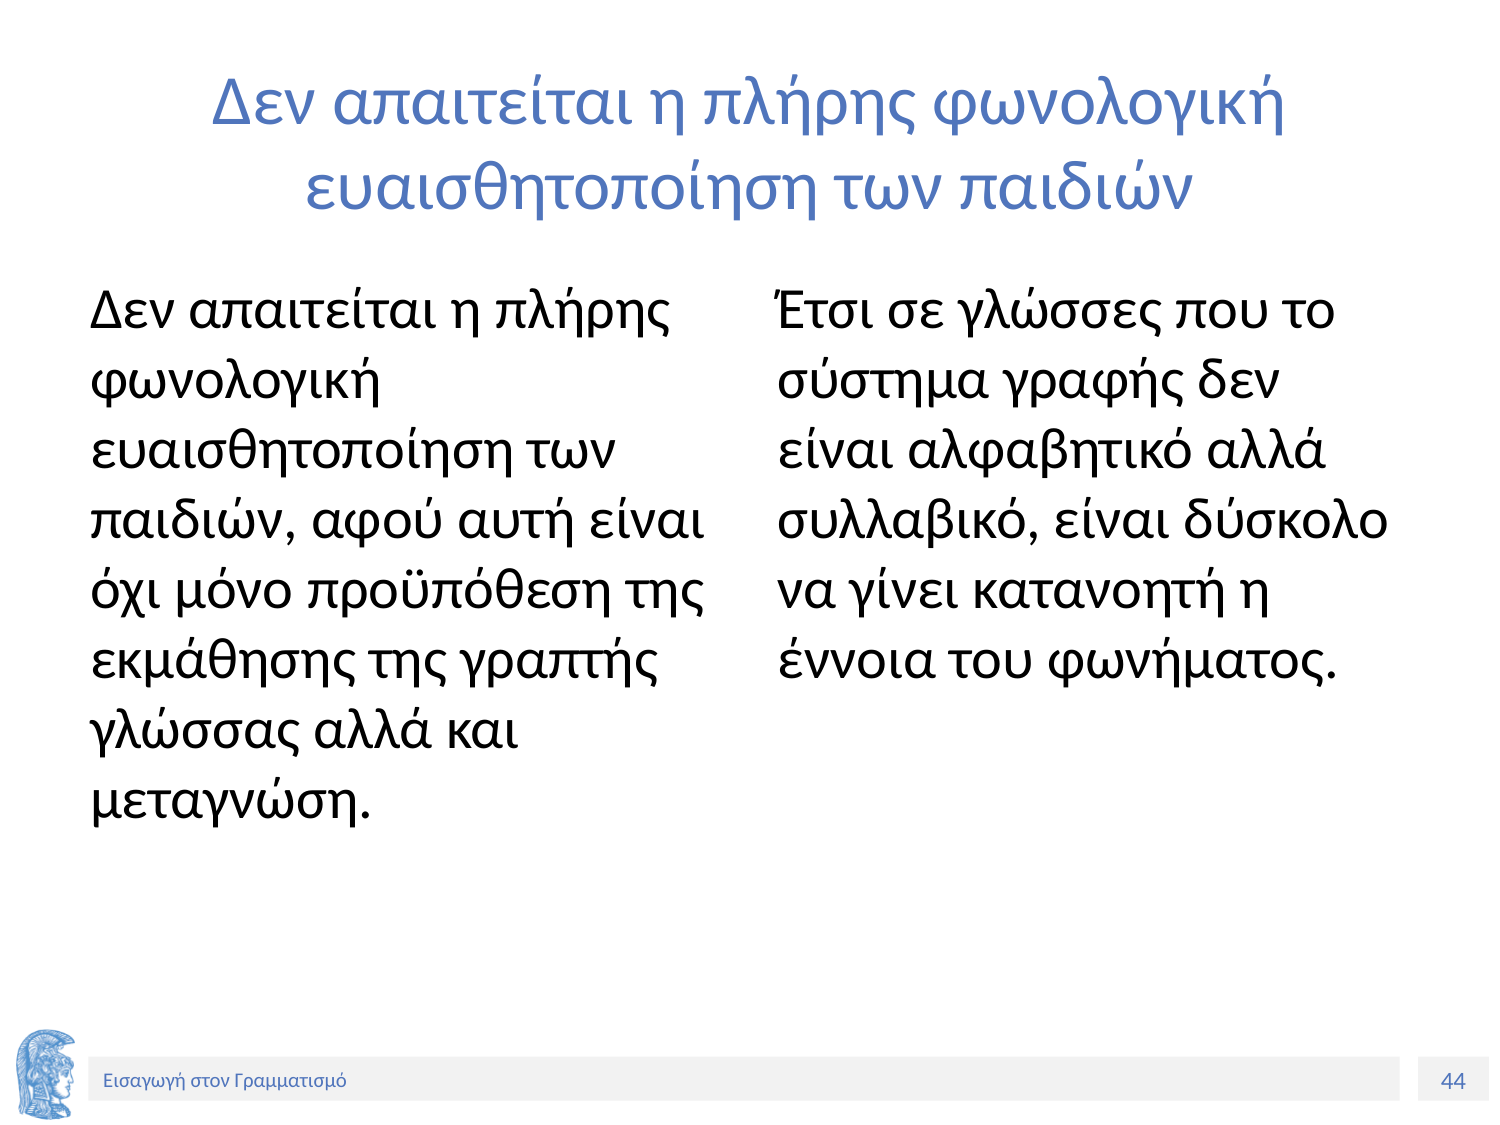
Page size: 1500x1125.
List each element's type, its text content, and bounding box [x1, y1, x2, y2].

picture [9, 1026, 81, 1120]
list Έτσι σε γλώσσες που το σύστημα γραφής δεν είναι αλφαβητικό αλλά συλλαβικό, είναι δύσκολο να γίνει κατανοητή η έννοια του φωνήματος. [762, 262, 1425, 1005]
list Δεν απαιτείται η πλήρης φωνολογική ευαισθητοποίηση των παιδιών, αφού αυτή είναι όχι μόνο προϋπόθεση της εκμάθησης της γραπτής γλώσσας αλλά και μεταγνώση. [75, 262, 738, 1005]
title Δεν απαιτείται η πλήρης φωνολογική ευαισθητοποίηση των παιδιών [75, 45, 1425, 233]
